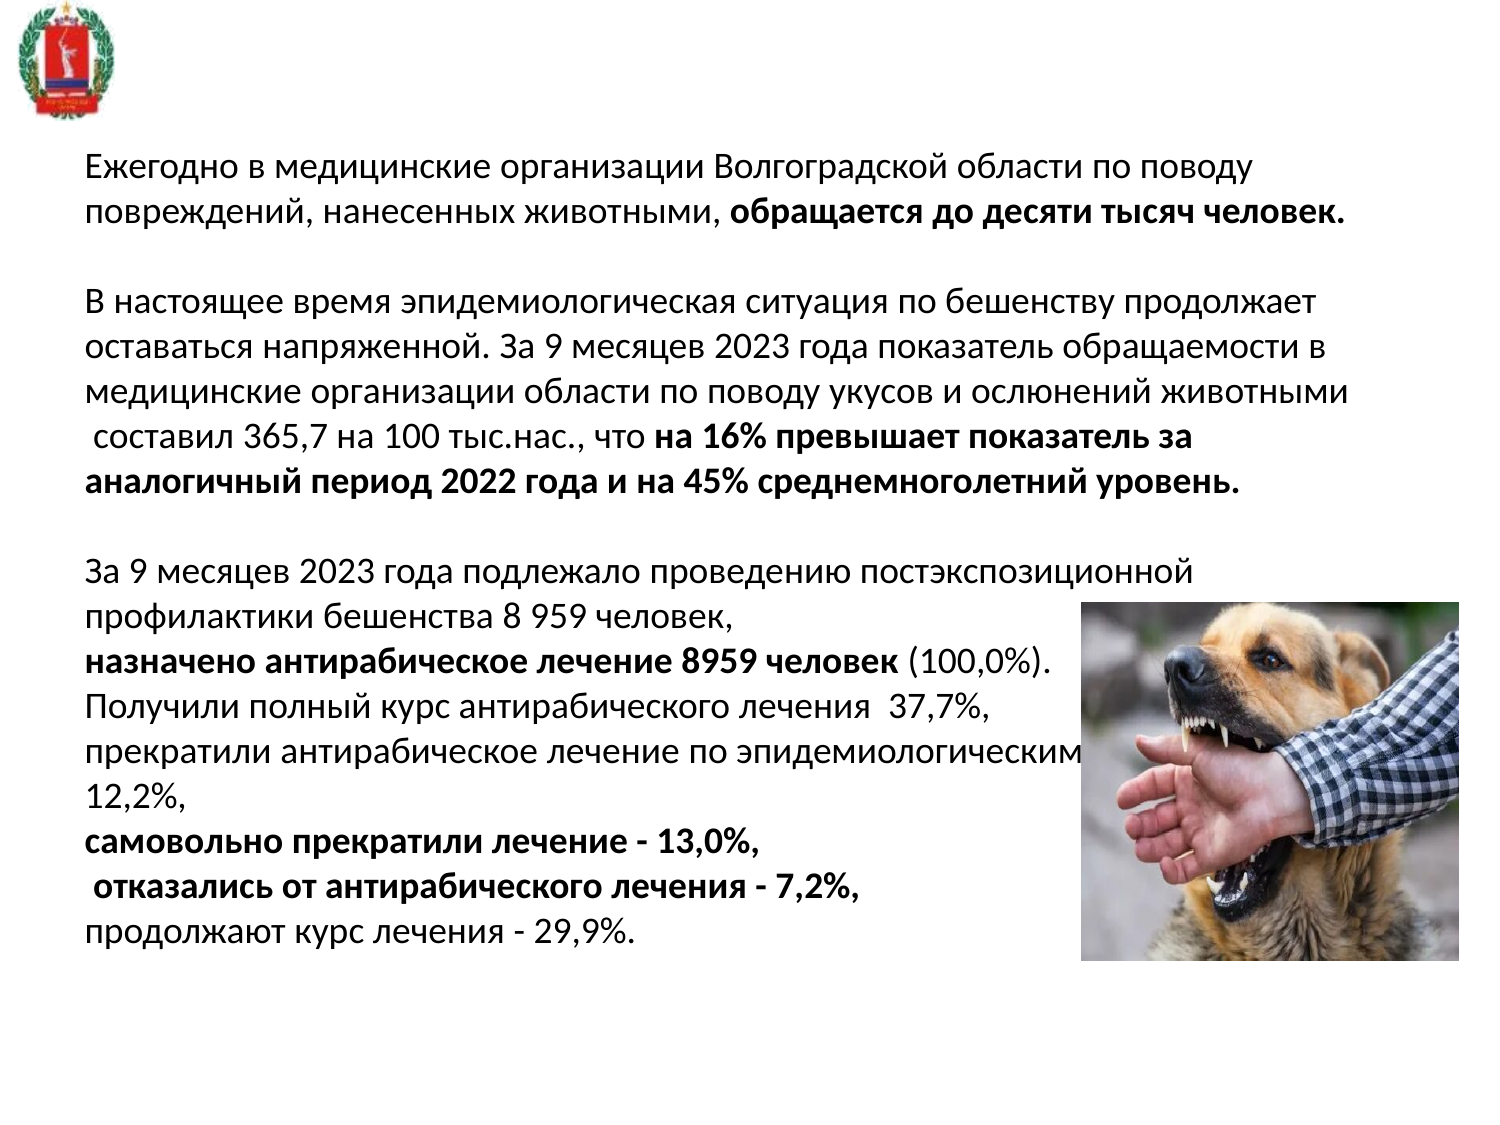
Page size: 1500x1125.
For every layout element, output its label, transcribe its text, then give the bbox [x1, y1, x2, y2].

text_box Ежегодно в медицинские организации Волгоградской области по поводу повреждений, нанесенных животными, обращается до десяти тысяч человек. В настоящее время эпидемиологическая ситуация по бешенству продолжает оставаться напряженной. За 9 месяцев 2023 года показатель обращаемости в медицинские организации области по поводу укусов и ослюнений животными составил 365,7 на 100 тыс.нас., что на 16% превышает показатель за аналогичный период 2022 года и на 45% среднемноголетний уровень. За 9 месяцев 2023 года подлежало проведению постэкспозиционной профилактики бешенства 8 959 человек, назначено антирабическое лечение 8959 человек (100,0%). Получили полный курс антирабического лечения 37,7%, прекратили антирабическое лечение по эпидемиологическим показаниям -12,2%, самовольно прекратили лечение - 13,0%, отказались от антирабического лечения - 7,2%, продолжают курс лечения - 29,9%. [69, 133, 1370, 1125]
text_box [17, 0, 1034, 172]
picture [1081, 602, 1459, 961]
